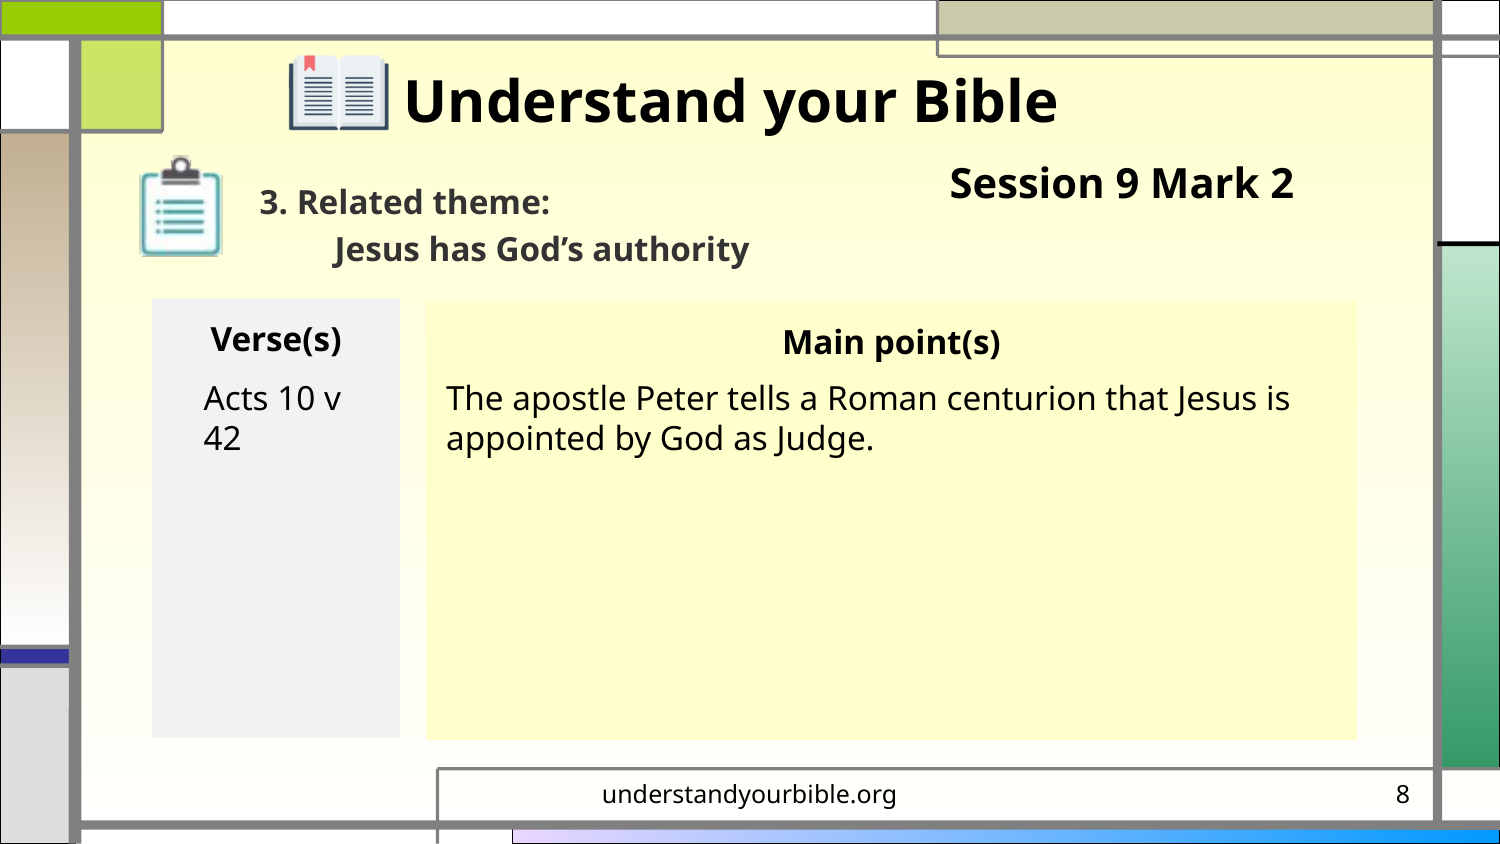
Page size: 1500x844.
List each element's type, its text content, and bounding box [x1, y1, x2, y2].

text_box 3. Related theme: Jesus has God’s authority [244, 173, 1214, 292]
text_box The apostle Peter tells a Roman centurion that Jesus is appointed by God as Judge. [431, 369, 1381, 465]
picture [280, 47, 395, 138]
footer understandyourbible.org [512, 770, 988, 818]
text_box Acts 10 v 42 [188, 369, 401, 465]
slide_number 8 [1074, 770, 1425, 818]
picture [134, 149, 227, 263]
text_box Session 9 Mark 2 [820, 131, 1424, 233]
text_box Verse(s) [152, 298, 401, 738]
text_box Main point(s) [426, 301, 1357, 740]
text_box Understand your Bible [276, 16, 1187, 173]
